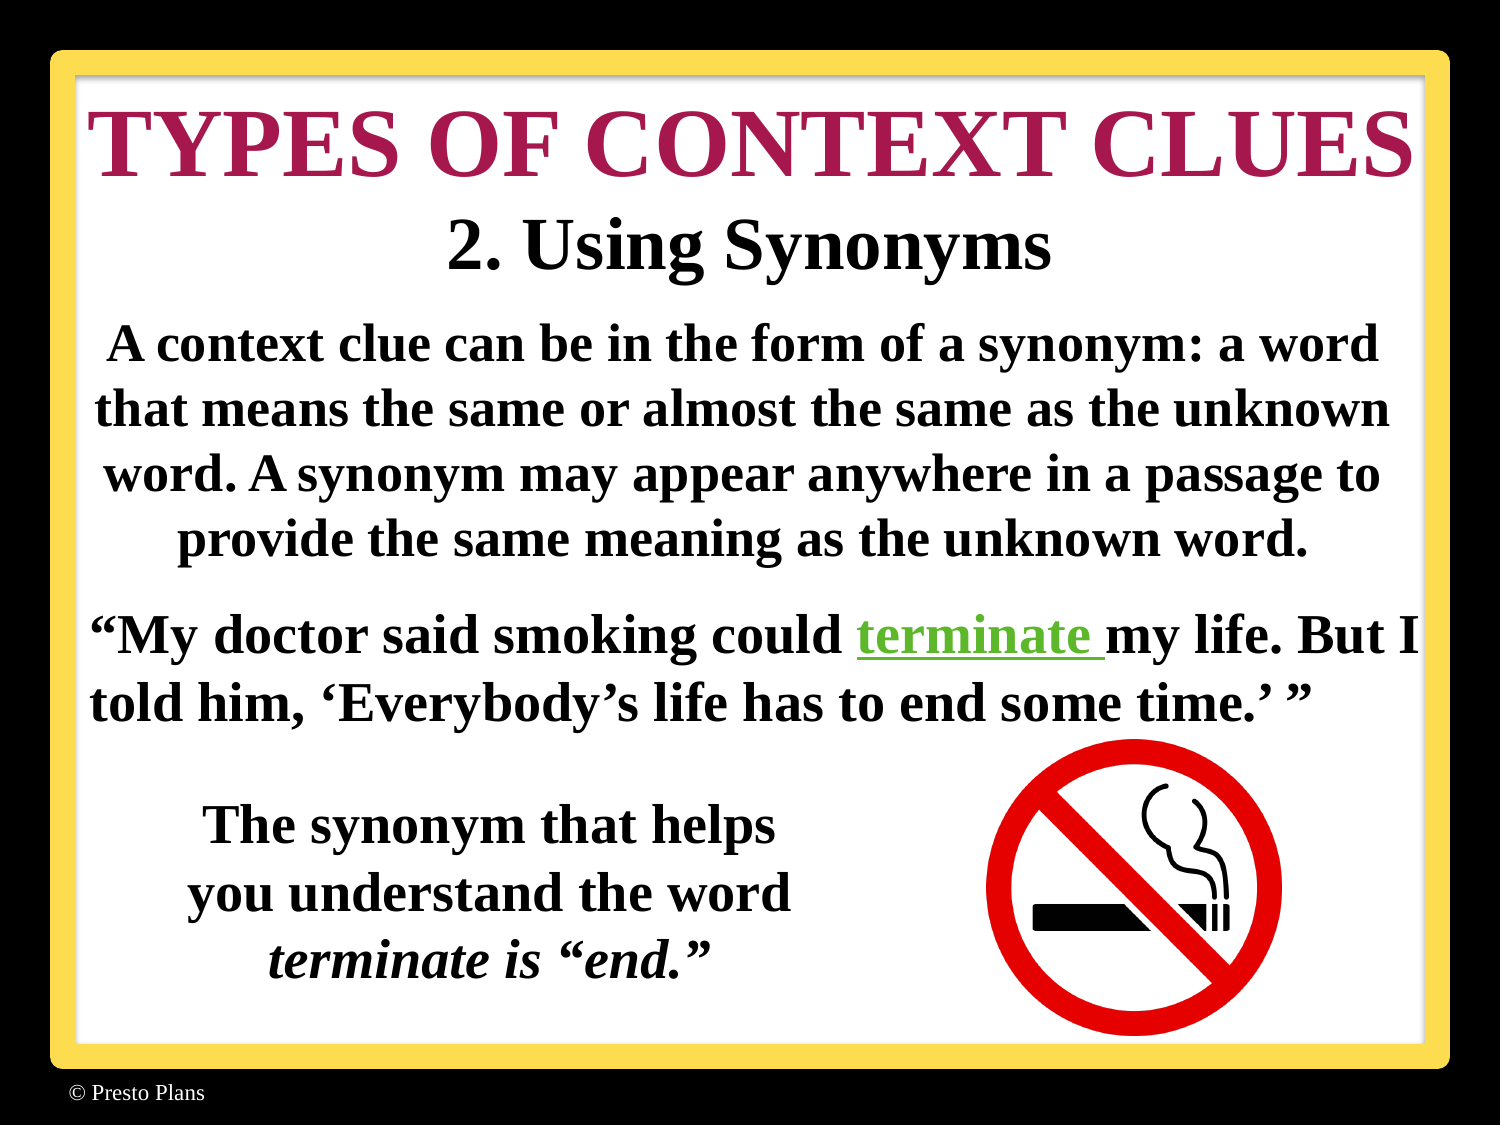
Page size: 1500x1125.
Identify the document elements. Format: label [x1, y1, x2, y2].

text_box [24, 24, 1476, 1114]
